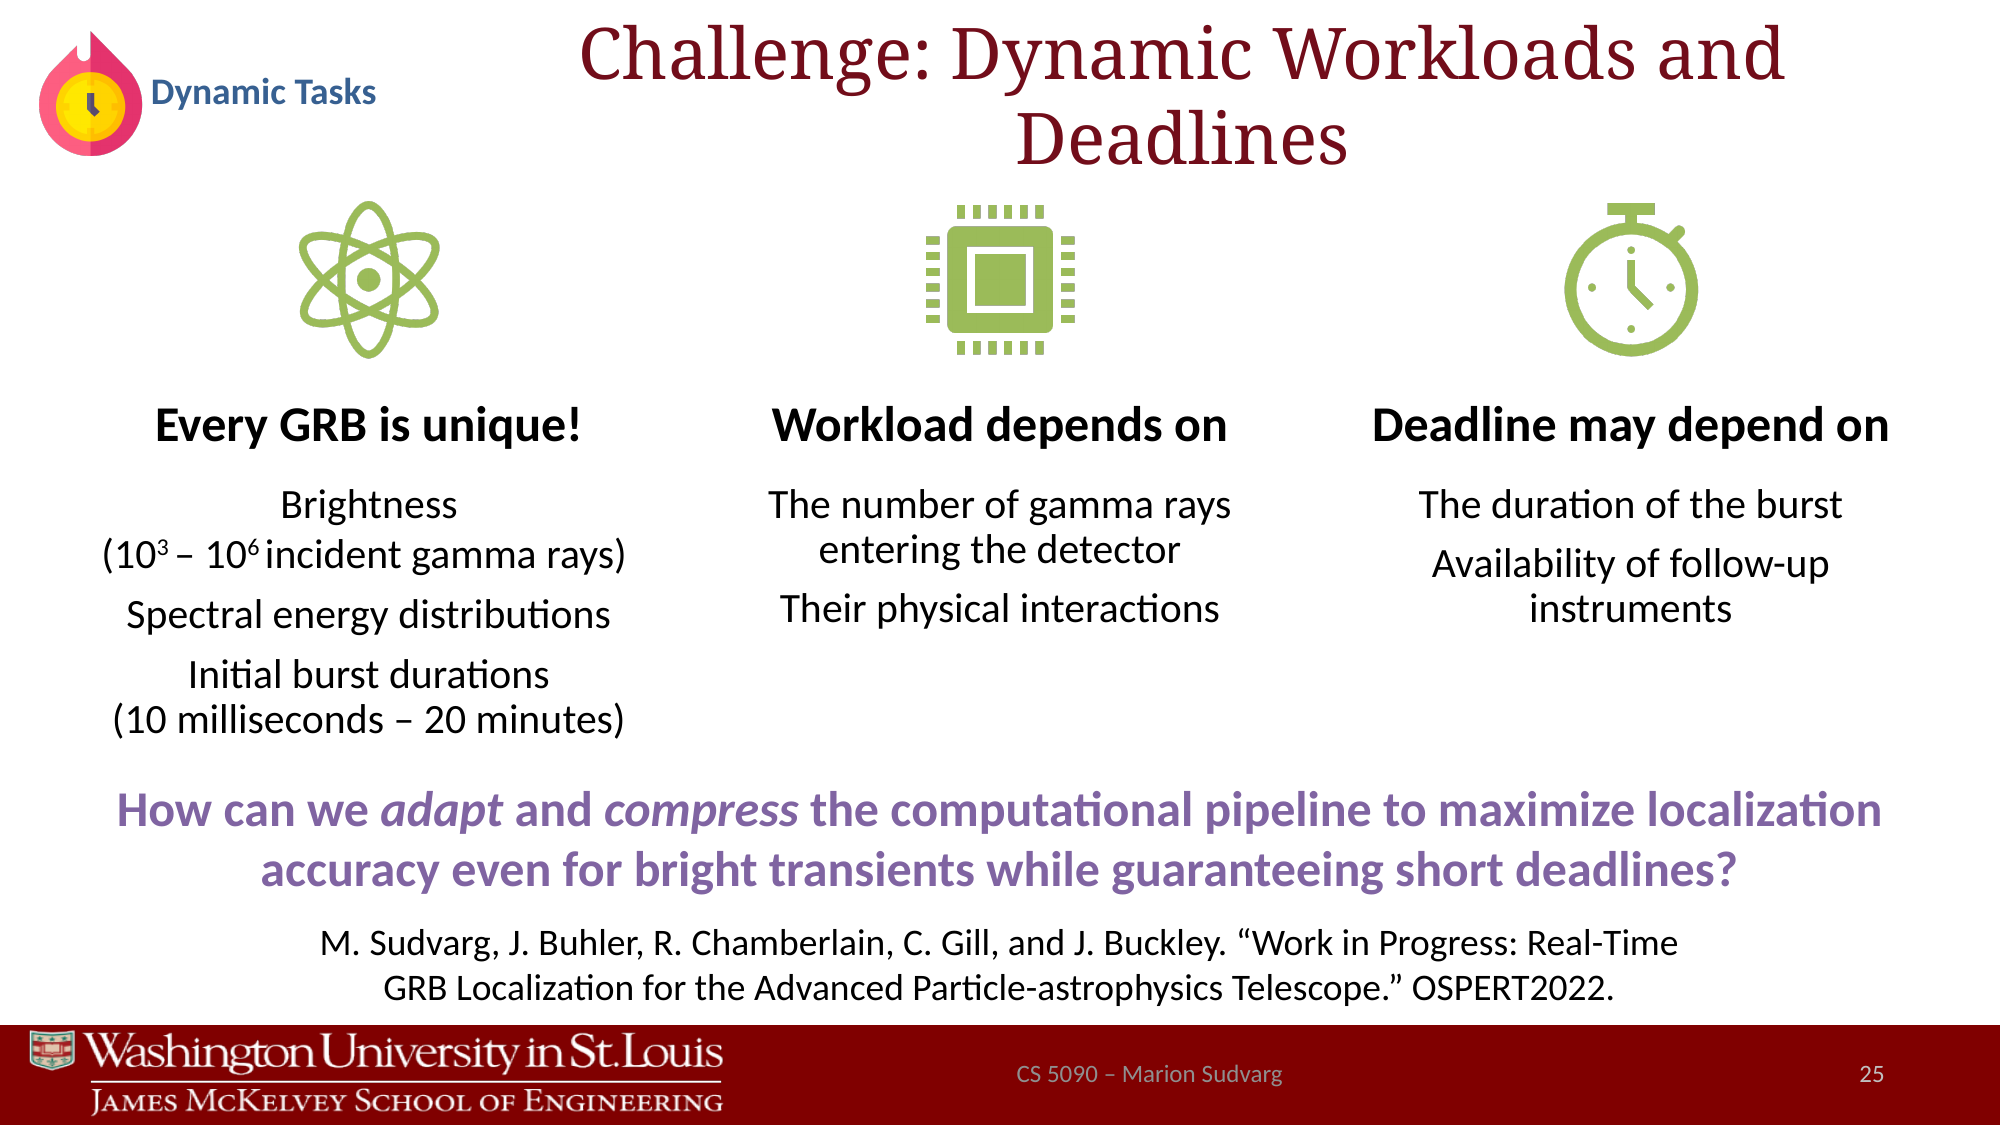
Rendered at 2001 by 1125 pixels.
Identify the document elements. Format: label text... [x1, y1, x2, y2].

text_box M. Sudvarg, J. Buhler, R. Chamberlain, C. Gill, and J. Buckley. “Work in Progress: Real-Time GRB Localization for the Advanced Particle-astrophysics Telescope.” OSPERT2022. [282, 976, 1718, 1016]
text_box Challenge: Dynamic Workloads and Deadlines [399, 0, 1966, 188]
slide_number 25 [1467, 1042, 1900, 1103]
footer CS 5090 – Marion Sudvarg [833, 1042, 1467, 1103]
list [99, 115, 1901, 965]
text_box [28, 31, 428, 157]
